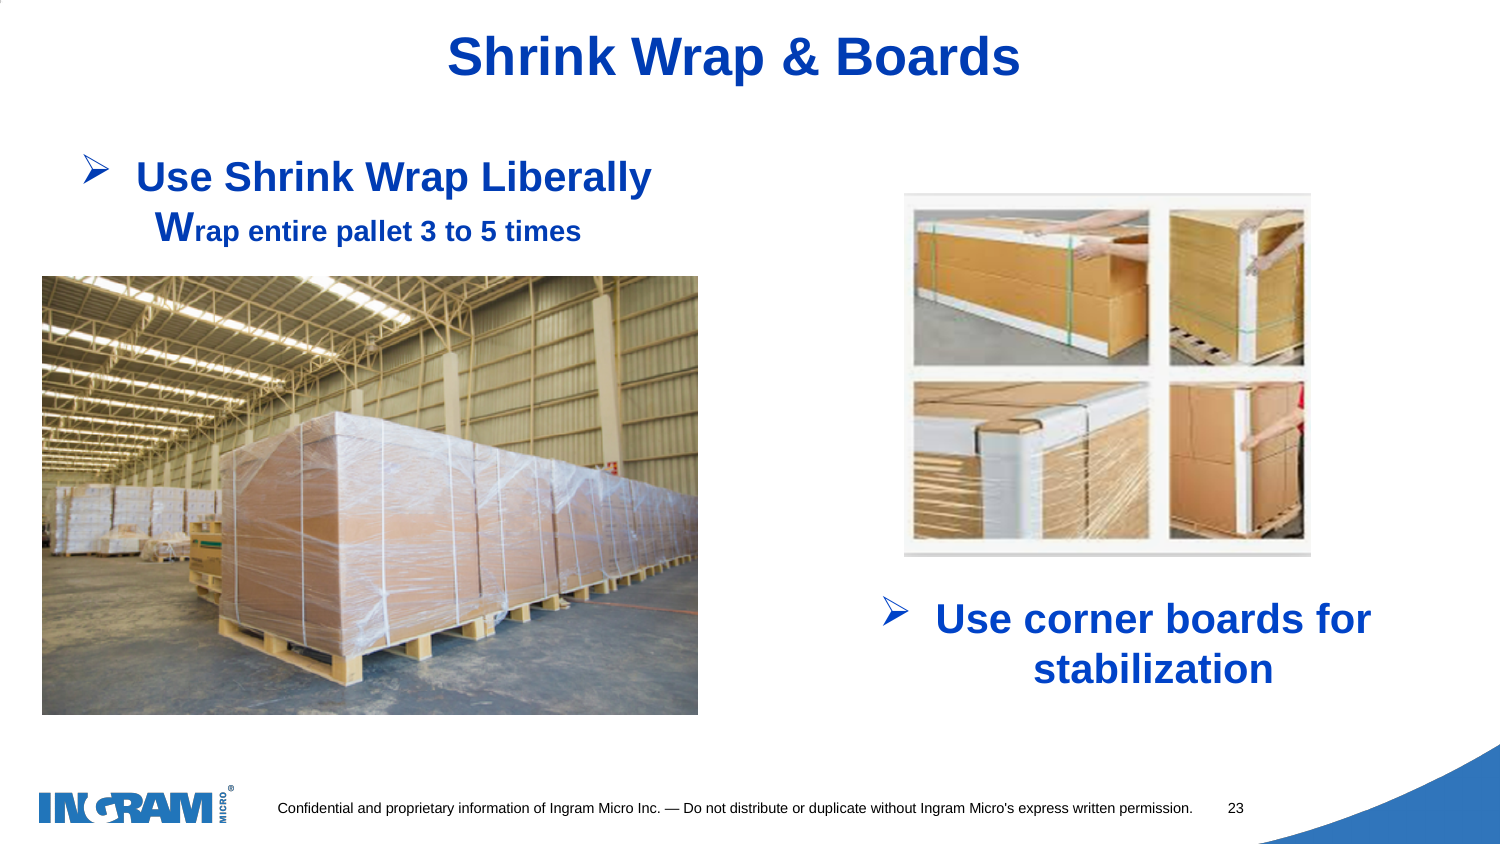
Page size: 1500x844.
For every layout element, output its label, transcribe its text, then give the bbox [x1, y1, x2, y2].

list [903, 193, 1311, 557]
picture [1258, 744, 1500, 844]
text_box Use corner boards for stabilization [750, 584, 1500, 700]
text_box Use Shrink Wrap Liberally Wrap entire pallet 3 to 5 times [65, 142, 779, 258]
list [39, 275, 699, 718]
picture [39, 785, 234, 823]
title Shrink Wrap & Boards [39, 14, 1401, 143]
